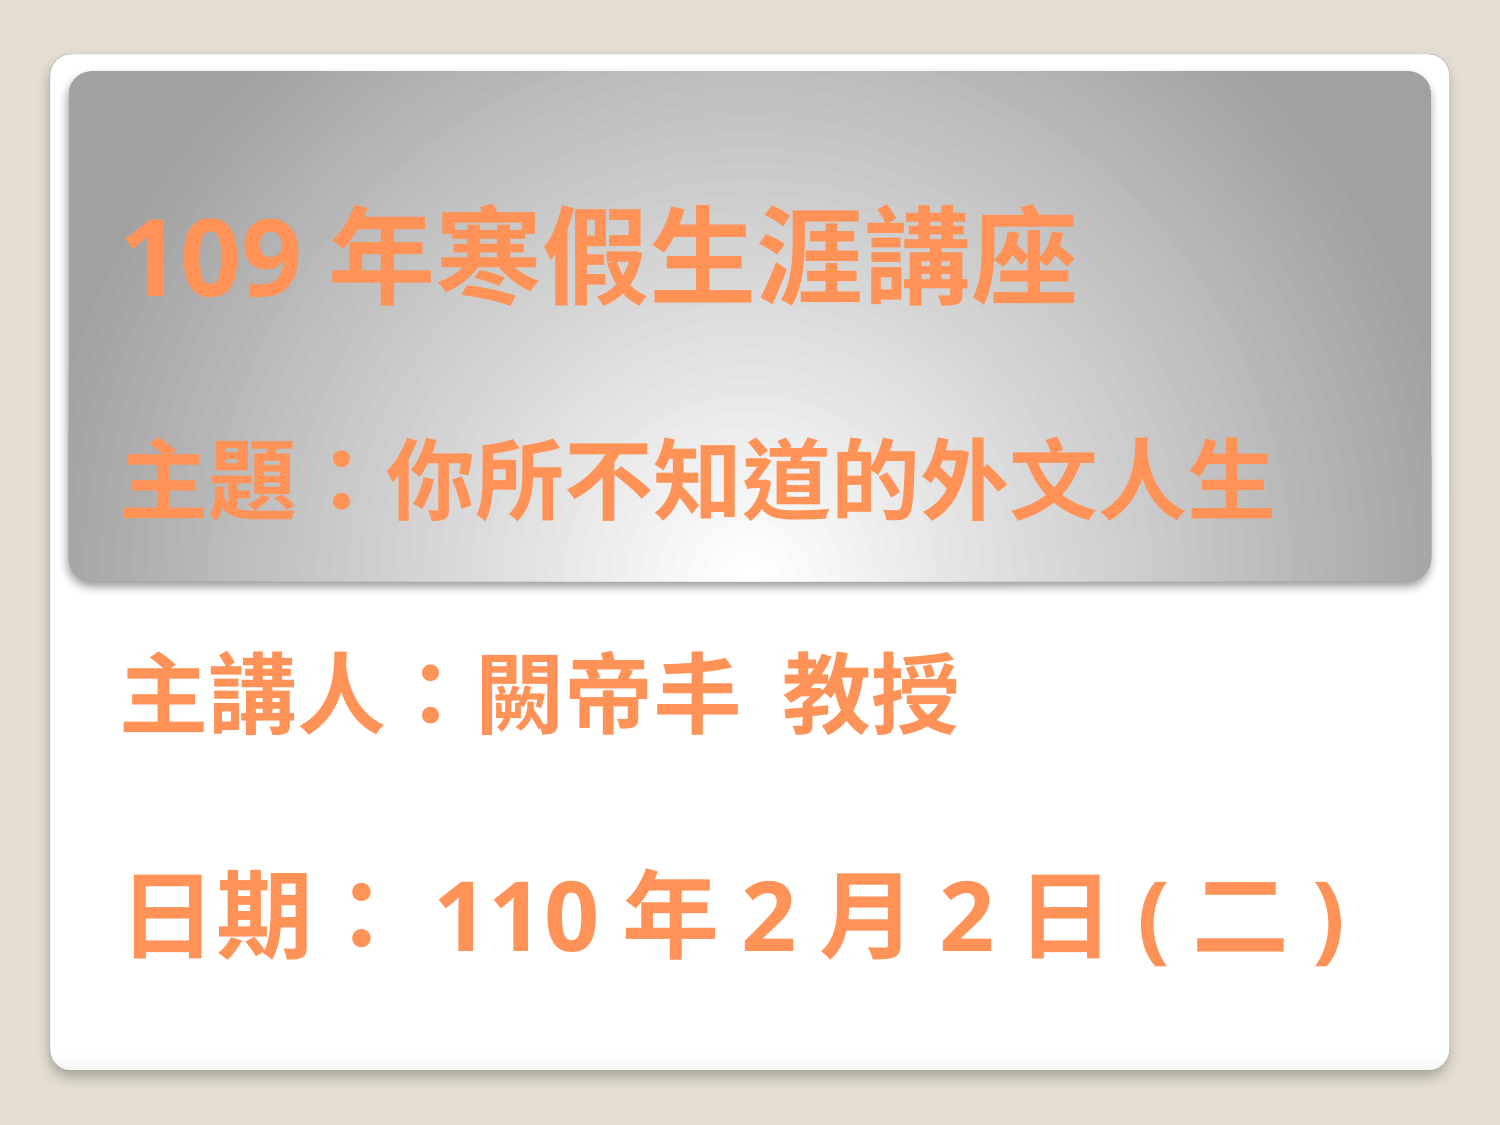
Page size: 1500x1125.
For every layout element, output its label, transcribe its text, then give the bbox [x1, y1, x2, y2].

title 109年寒假生涯講座 主題：你所不知道的外文人生 主講人：闕帝丰 教授 日期：110年2月2日(二) [112, 90, 1388, 1095]
